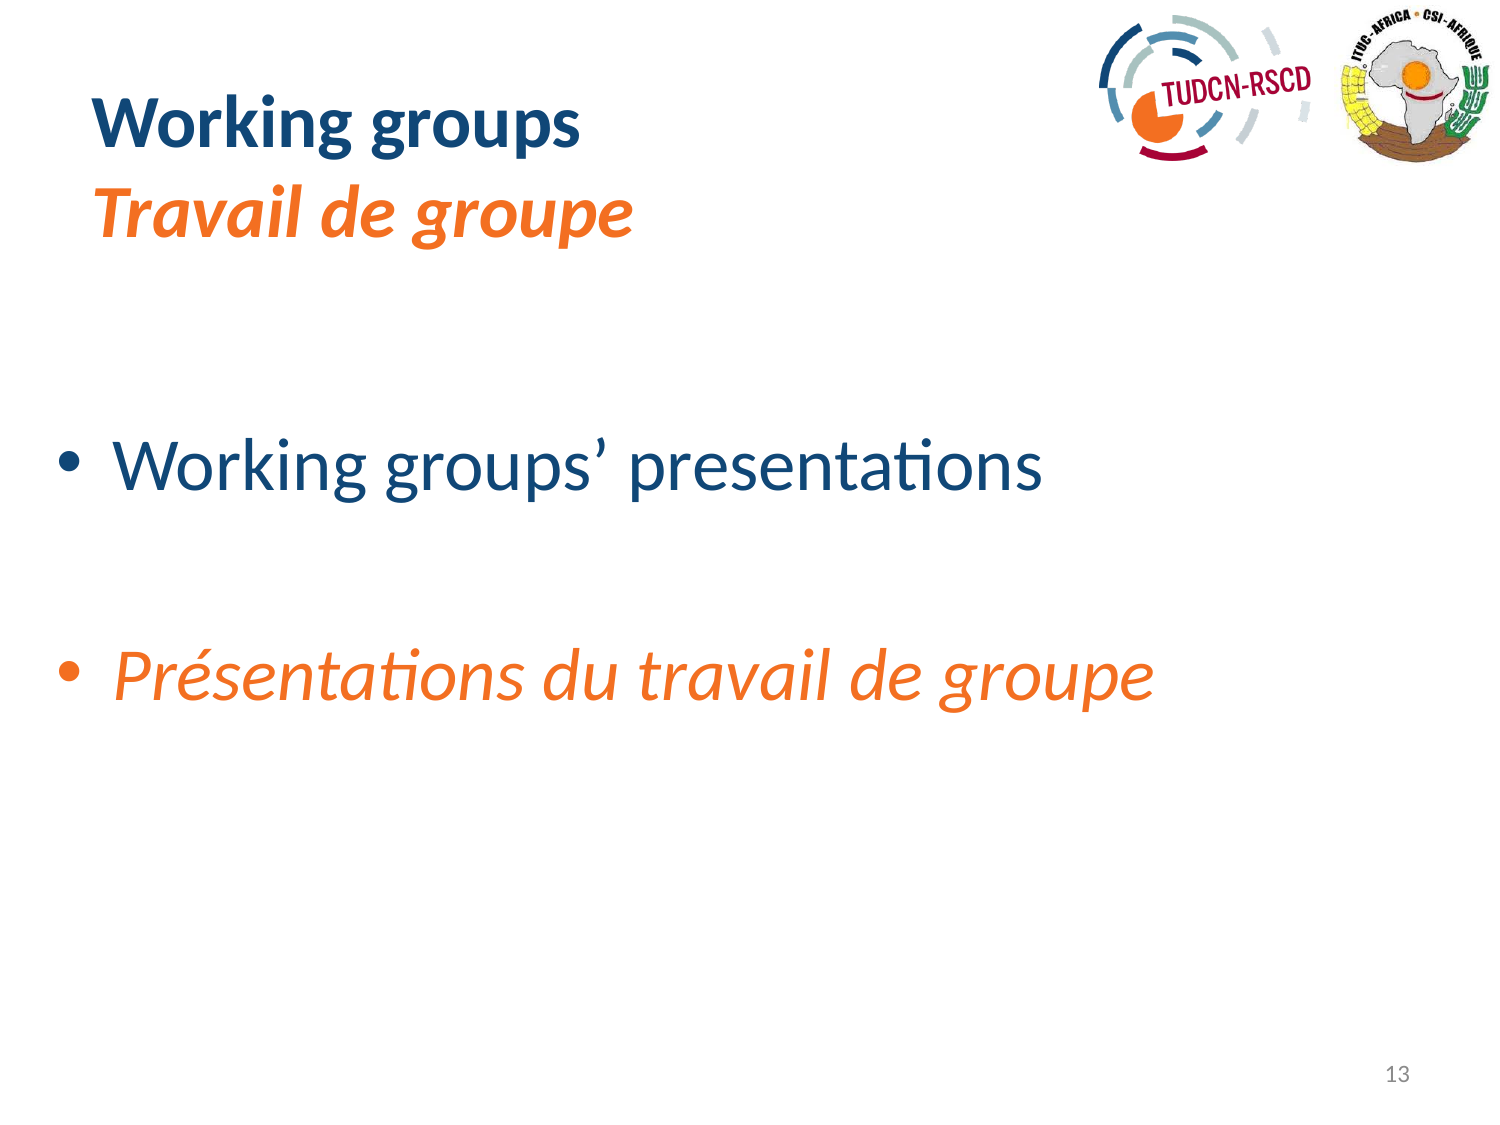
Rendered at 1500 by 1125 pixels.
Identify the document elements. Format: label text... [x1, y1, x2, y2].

text_box Working groups’ presentations Présentations du travail de groupe [41, 302, 1436, 1071]
picture [1334, 5, 1500, 171]
text_box Working groups Travail de groupe [76, 64, 1211, 260]
picture [1099, 15, 1313, 162]
slide_number 13 [1074, 1071, 1425, 1103]
